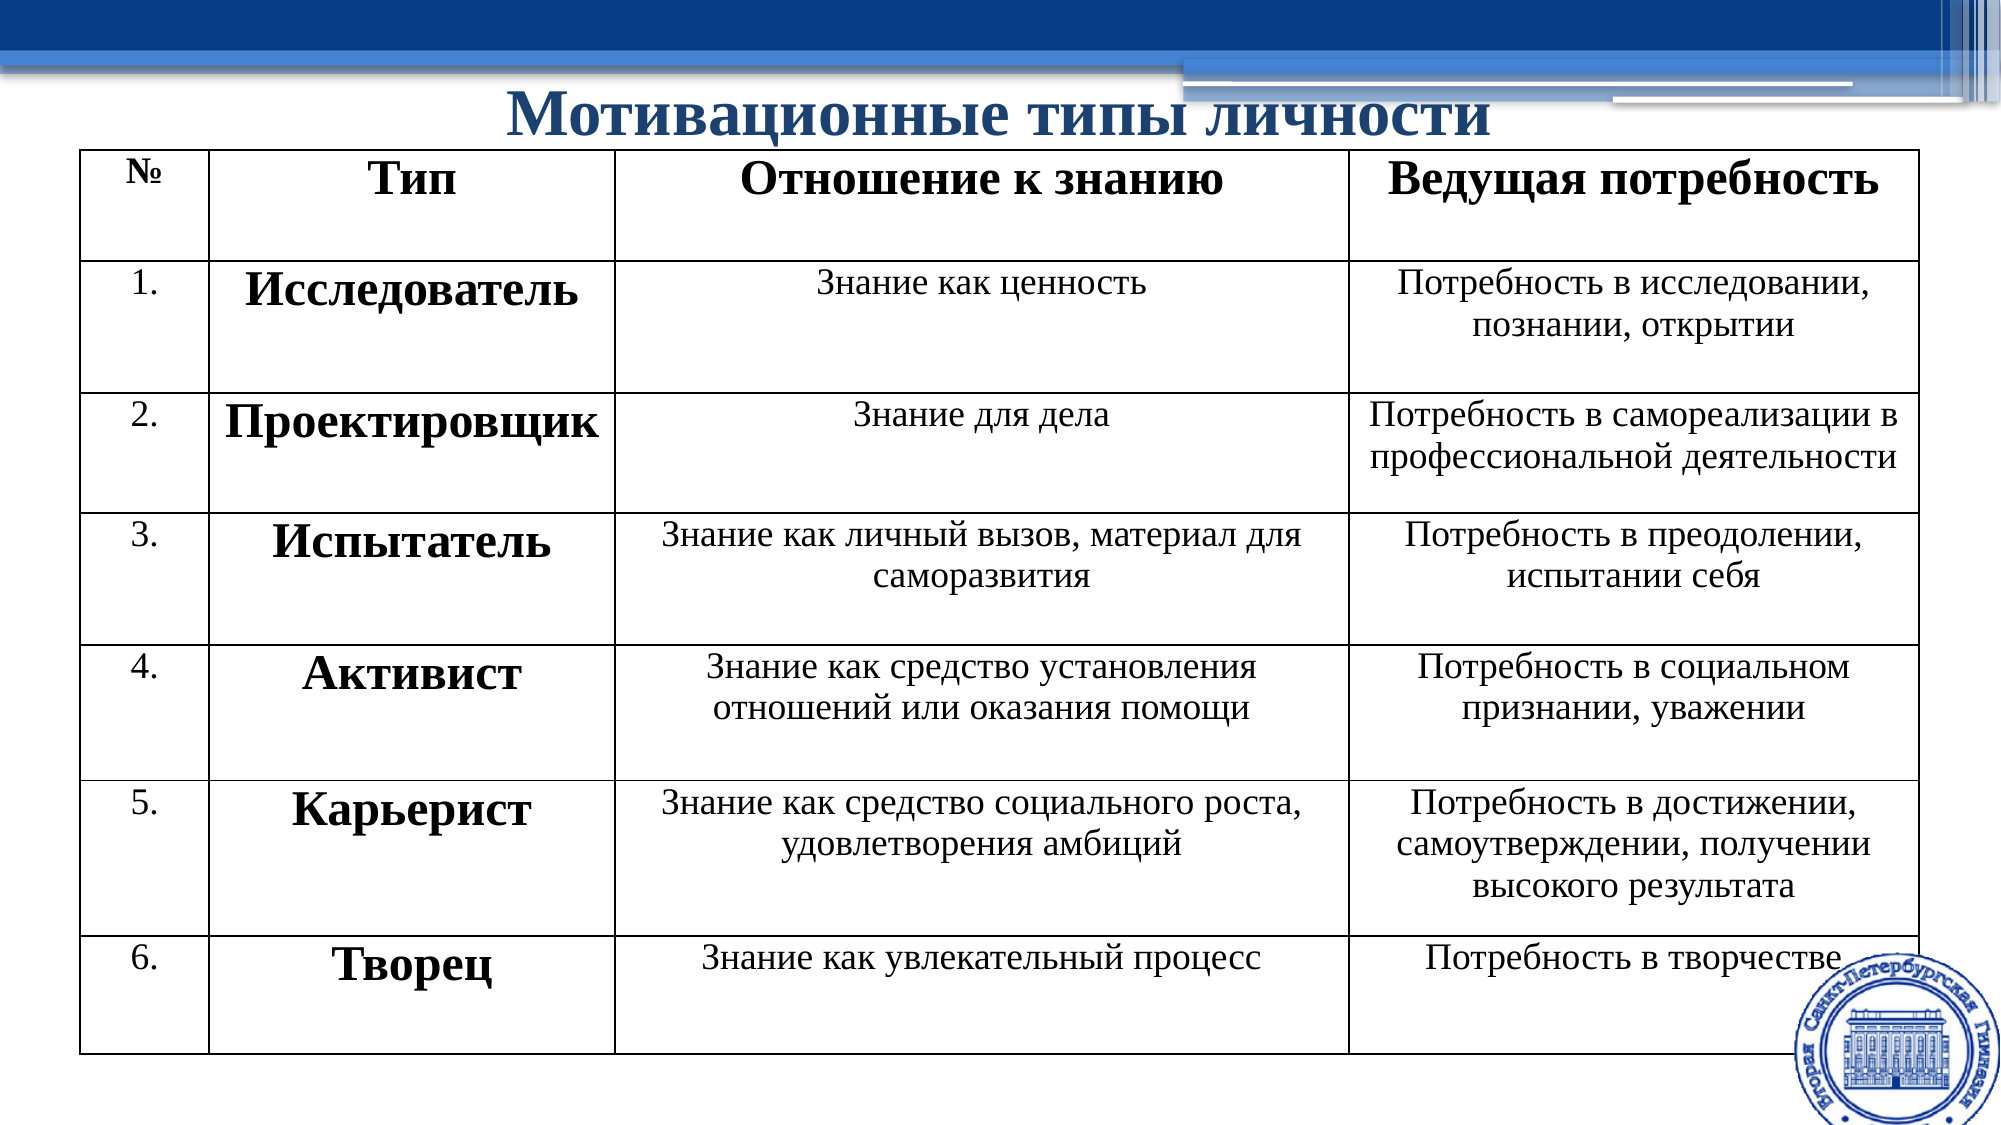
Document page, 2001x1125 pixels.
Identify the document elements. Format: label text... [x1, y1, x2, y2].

table_cell 4. [81, 646, 208, 780]
table_cell Исследователь [210, 262, 614, 392]
table_cell 2. [81, 394, 208, 512]
table_header № [81, 157, 208, 260]
table_cell Знание для дела [616, 394, 1348, 512]
table_cell Потребность в самореализации в профессиональной деятельности [1350, 394, 1918, 512]
table_cell Потребность в исследовании, познании, открытии [1350, 262, 1918, 392]
table_cell Активист [210, 646, 614, 780]
table_cell Потребность в социальном признании, уважении [1350, 646, 1918, 780]
table_header Ведущая потребность [1350, 157, 1918, 260]
text_box Мотивационные типы личности [51, 61, 1948, 157]
table_cell 6. [81, 937, 208, 1053]
table_cell Знание как увлекательный процесс [616, 937, 1348, 1053]
table_cell Потребность в достижении, самоутверждении, получении высокого результата [1350, 781, 1918, 935]
table_cell Знание как средство социального роста, удовлетворения амбиций [616, 781, 1348, 935]
table_cell Проектировщик [210, 394, 614, 512]
picture [1785, 944, 2000, 1125]
table_cell Творец [210, 937, 614, 1053]
table_cell 1. [81, 262, 208, 392]
table_cell Знание как ценность [616, 262, 1348, 392]
table_cell Знание как средство установления отношений или оказания помощи [616, 646, 1348, 780]
table_cell Знание как личный вызов, материал для саморазвития [616, 514, 1348, 644]
table_header Отношение к знанию [616, 157, 1348, 260]
table_cell Потребность в творчестве [1350, 937, 1918, 1053]
table_cell Испытатель [210, 514, 614, 644]
table_cell Карьерист [210, 781, 614, 935]
table_header Тип [210, 157, 614, 260]
table_cell 3. [81, 514, 208, 644]
table_cell Потребность в преодолении, испытании себя [1350, 514, 1918, 644]
table_cell 5. [81, 781, 208, 935]
